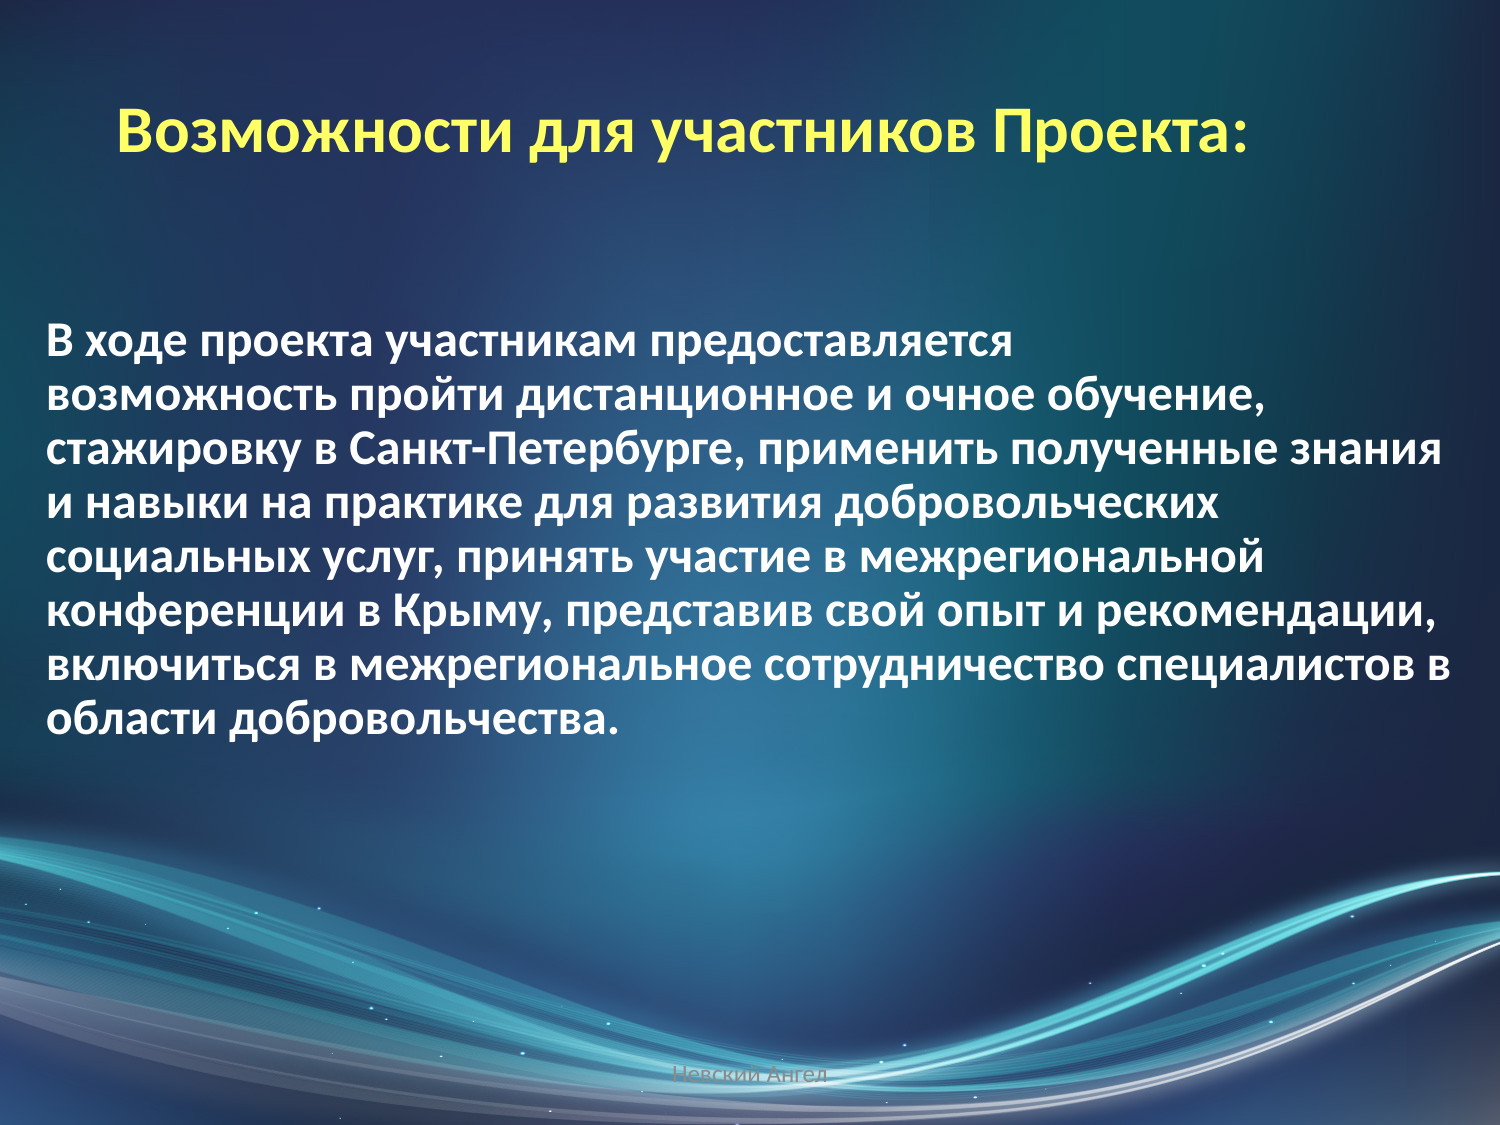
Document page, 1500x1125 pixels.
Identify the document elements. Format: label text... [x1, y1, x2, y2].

picture [0, 0, 1500, 1125]
footer Невский Ангел [496, 1042, 1004, 1103]
list В ходе проекта участникам предоставляется возможность пройти дистанционное и очное обучение, стажировку в Санкт-Петербурге, применить полученные знания и навыки на практике для развития добровольческих социальных услуг, принять участие в межрегиональной конференции в Крыму, представив свой опыт и рекомендации, включиться в межрегиональное сотрудничество специалистов в области добровольчества. [30, 305, 1479, 804]
text_box Возможности для участников Проекта: [101, 78, 1420, 174]
